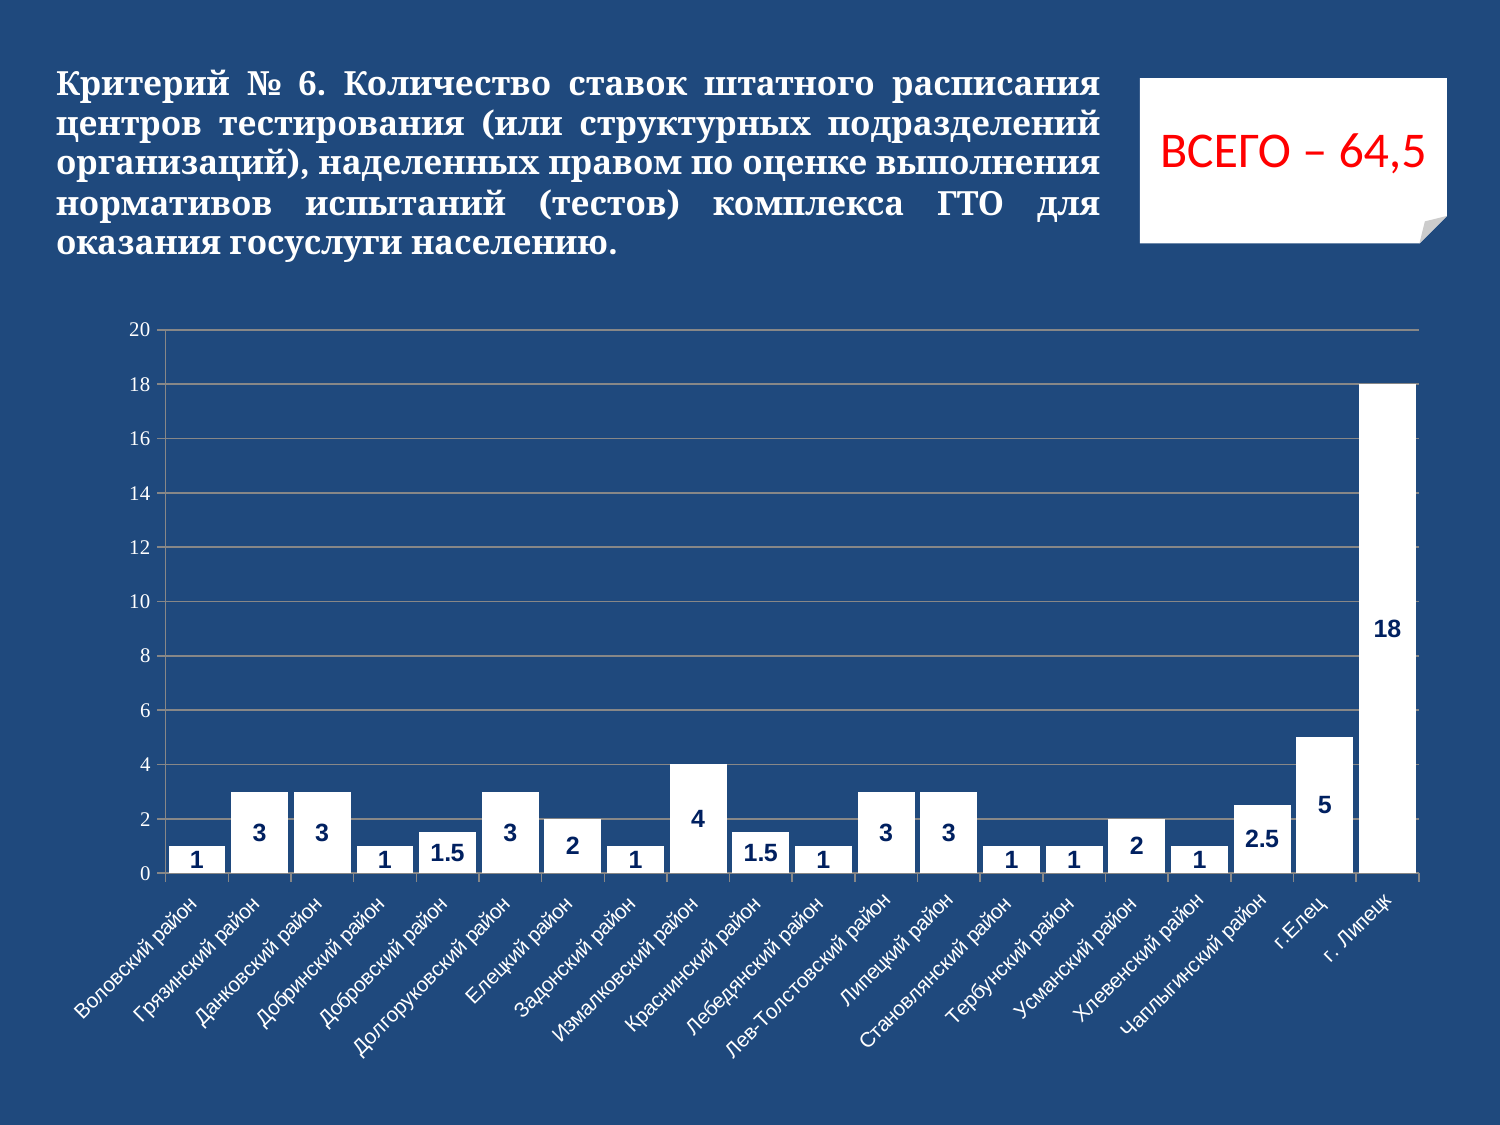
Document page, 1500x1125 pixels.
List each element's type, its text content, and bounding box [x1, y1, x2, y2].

text_box Критерий № 6. Количество ставок штатного расписания центров тестирования (или структурных подразделений организаций), наделенных правом по оценке выполнения нормативов испытаний (тестов) комплекса ГТО для оказания госуслуги населению. [41, 54, 1117, 269]
chart [41, 302, 1448, 1079]
text_box ВСЕГО – 64,5 [1137, 76, 1450, 246]
